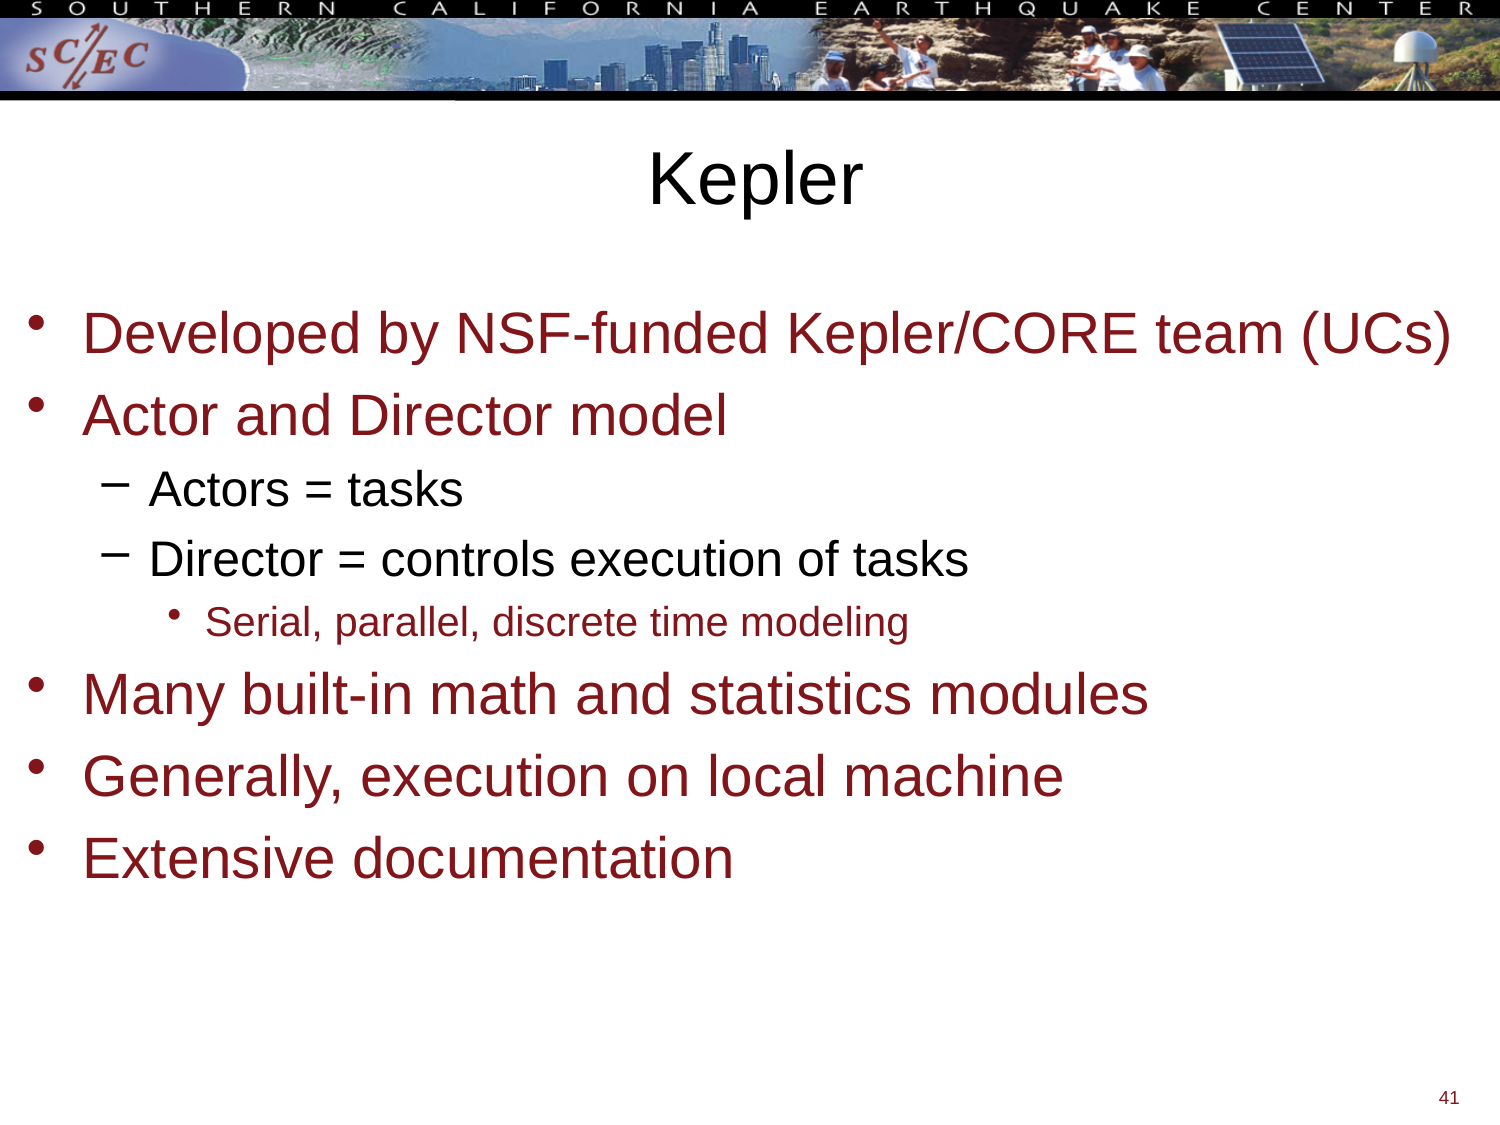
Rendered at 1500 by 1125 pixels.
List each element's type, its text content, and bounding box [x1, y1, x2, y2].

list Developed by NSF-funded Kepler/CORE team (UCs) Actor and Director model Actors = tasks Director = controls execution of tasks Serial, parallel, discrete time modeling Many built-in math and statistics modules Generally, execution on local machine Extensive documentation [11, 287, 1487, 988]
slide_number 41 [1312, 1078, 1476, 1117]
picture [0, 0, 1500, 91]
title Kepler [24, 99, 1488, 251]
